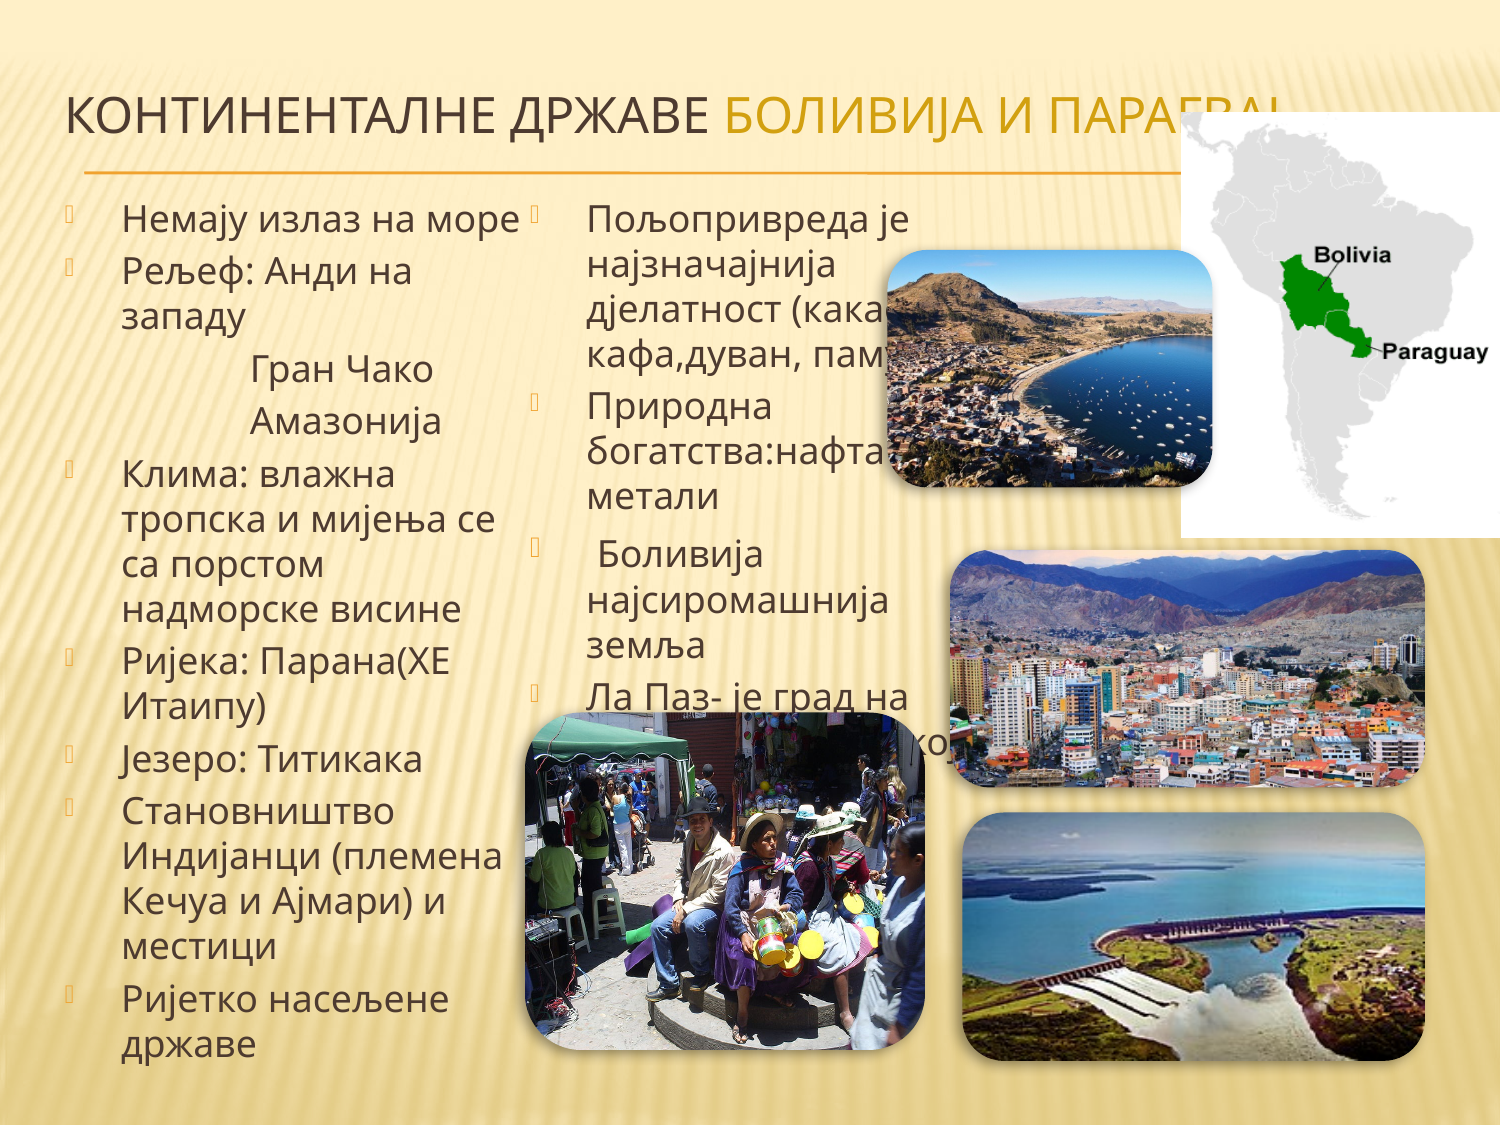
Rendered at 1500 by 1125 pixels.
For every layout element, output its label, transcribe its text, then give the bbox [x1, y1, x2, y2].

picture [949, 549, 1426, 788]
picture [962, 812, 1426, 1062]
title Континенталне државе Боливија и Парагвај [50, 75, 1475, 187]
picture [887, 112, 1500, 538]
list Немају излаз на море Рељеф: Анди на западу Гран Чако Амазонија Клима: влажна тропска и мијења се са порстом надморске висине Ријека: Парана(ХЕ Итаипу) Језеро: Титикака Становништво Индијанци (племена Кечуа и Ајмари) и местици Ријетко насељене државе Пољопривреда је најзначајнија дјелатност (какао, кафа,дуван, памук) Природна богатства:нафта и метали Боливија најсиромашнија земља Ла Паз- је град на највећој надморској висини 3 658 м [50, 187, 1475, 1100]
picture [524, 712, 926, 1051]
